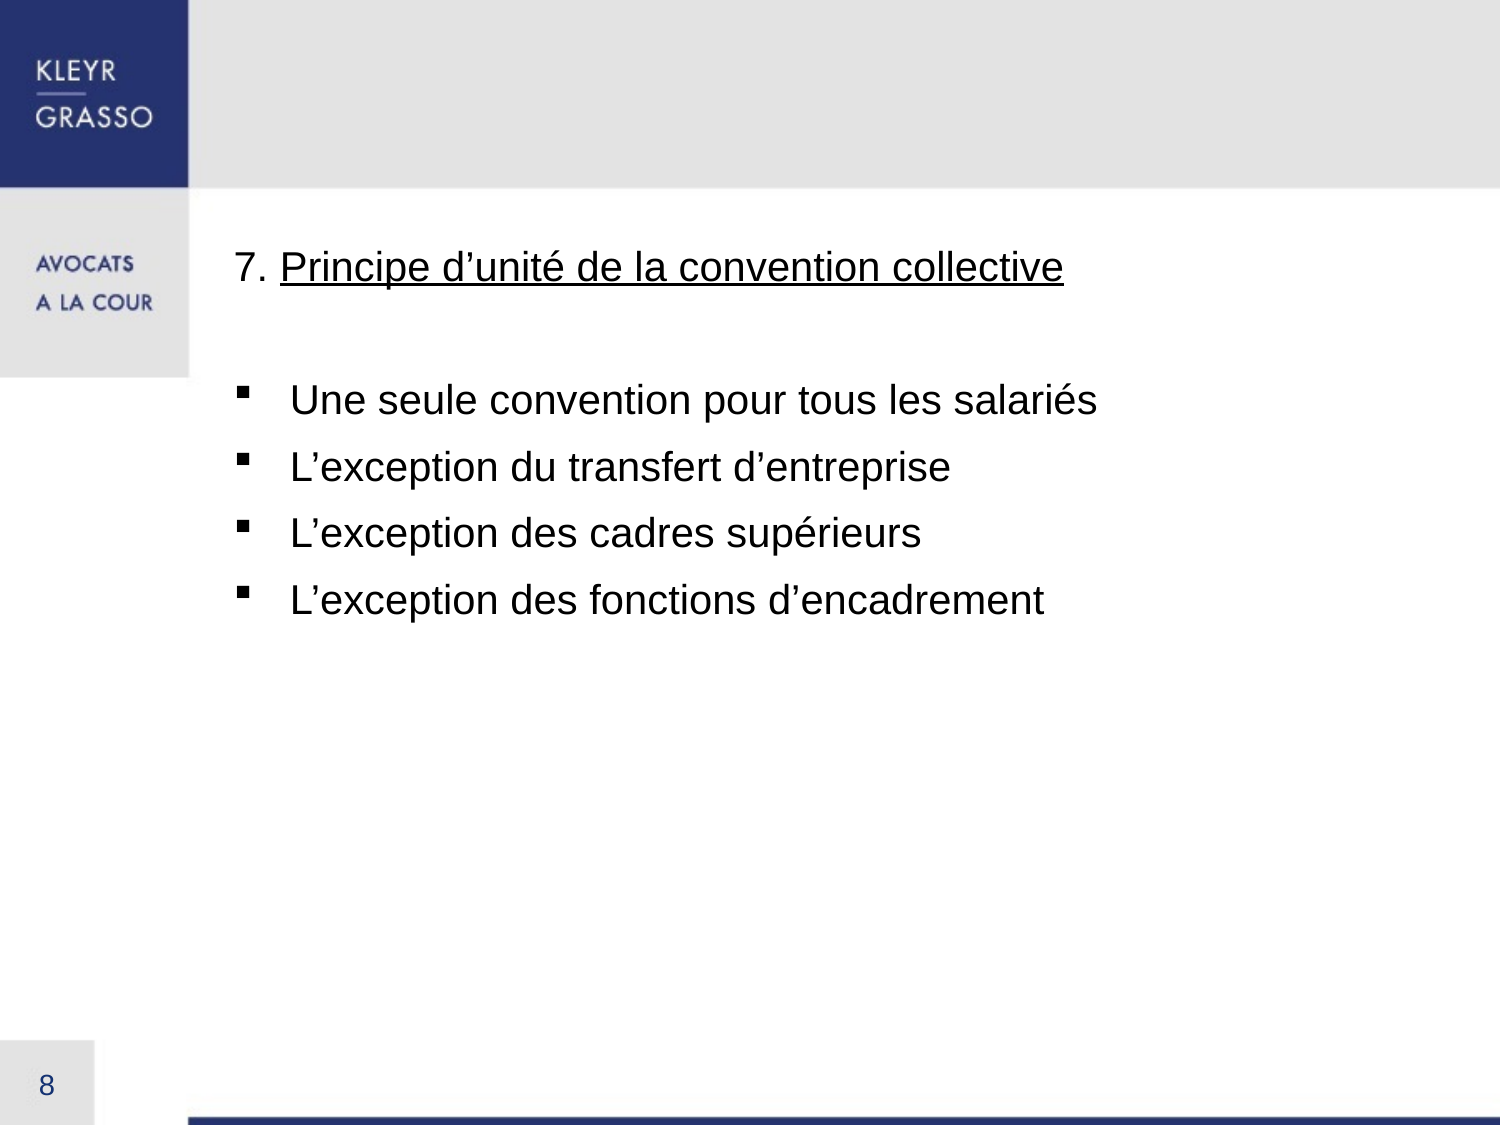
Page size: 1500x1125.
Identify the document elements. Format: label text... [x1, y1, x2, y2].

list 7. Principe d’unité de la convention collective Une seule convention pour tous les salariés L’exception du transfert d’entreprise L’exception des cadres supérieurs L’exception des fonctions d’encadrement [218, 231, 1447, 1012]
picture [0, 0, 1500, 1125]
